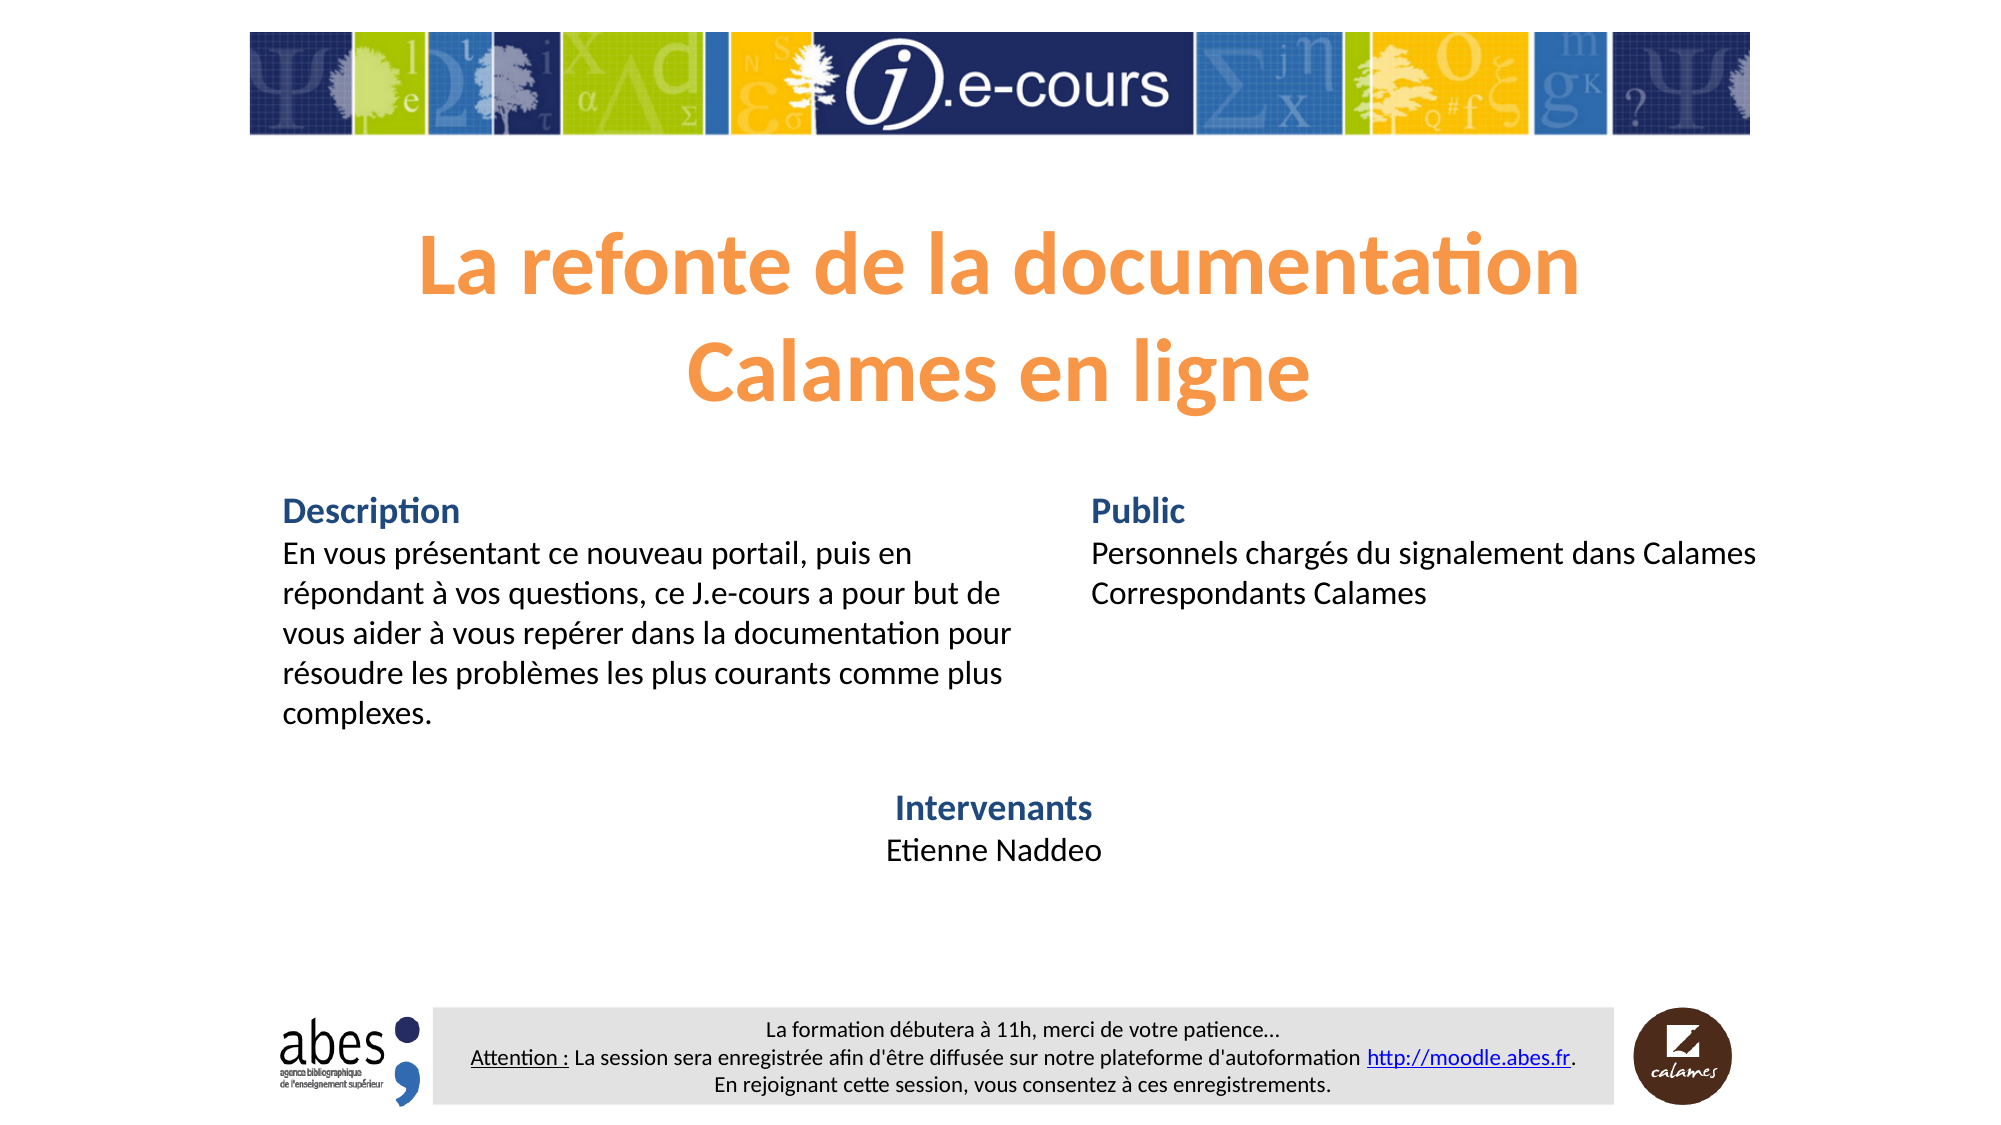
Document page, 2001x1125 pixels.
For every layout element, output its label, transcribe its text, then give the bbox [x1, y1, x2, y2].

text_box Description En vous présentant ce nouveau portail, puis en répondant à vos questions, ce J.e-cours a pour but de vous aider à vous repérer dans la documentation pour résoudre les problèmes les plus courants comme plus complexes. [267, 478, 1036, 775]
picture [249, 31, 1751, 138]
picture [274, 1007, 423, 1107]
text_box Intervenants Etienne Naddeo [267, 775, 1721, 875]
text_box Public Personnels chargés du signalement dans Calames Correspondants Calames [1076, 478, 1780, 778]
picture [1632, 1005, 1733, 1107]
text_box La refonte de la documentation Calames en ligne [362, 191, 1638, 433]
text_box La formation débutera à 11h, merci de votre patience… Attention : La session sera enregistrée afin d'être diffusée sur notre plateforme d'autoformation http://moodle.abes.fr. En rejoignant cette session, vous consentez à ces enregistrements. [432, 1007, 1615, 1105]
